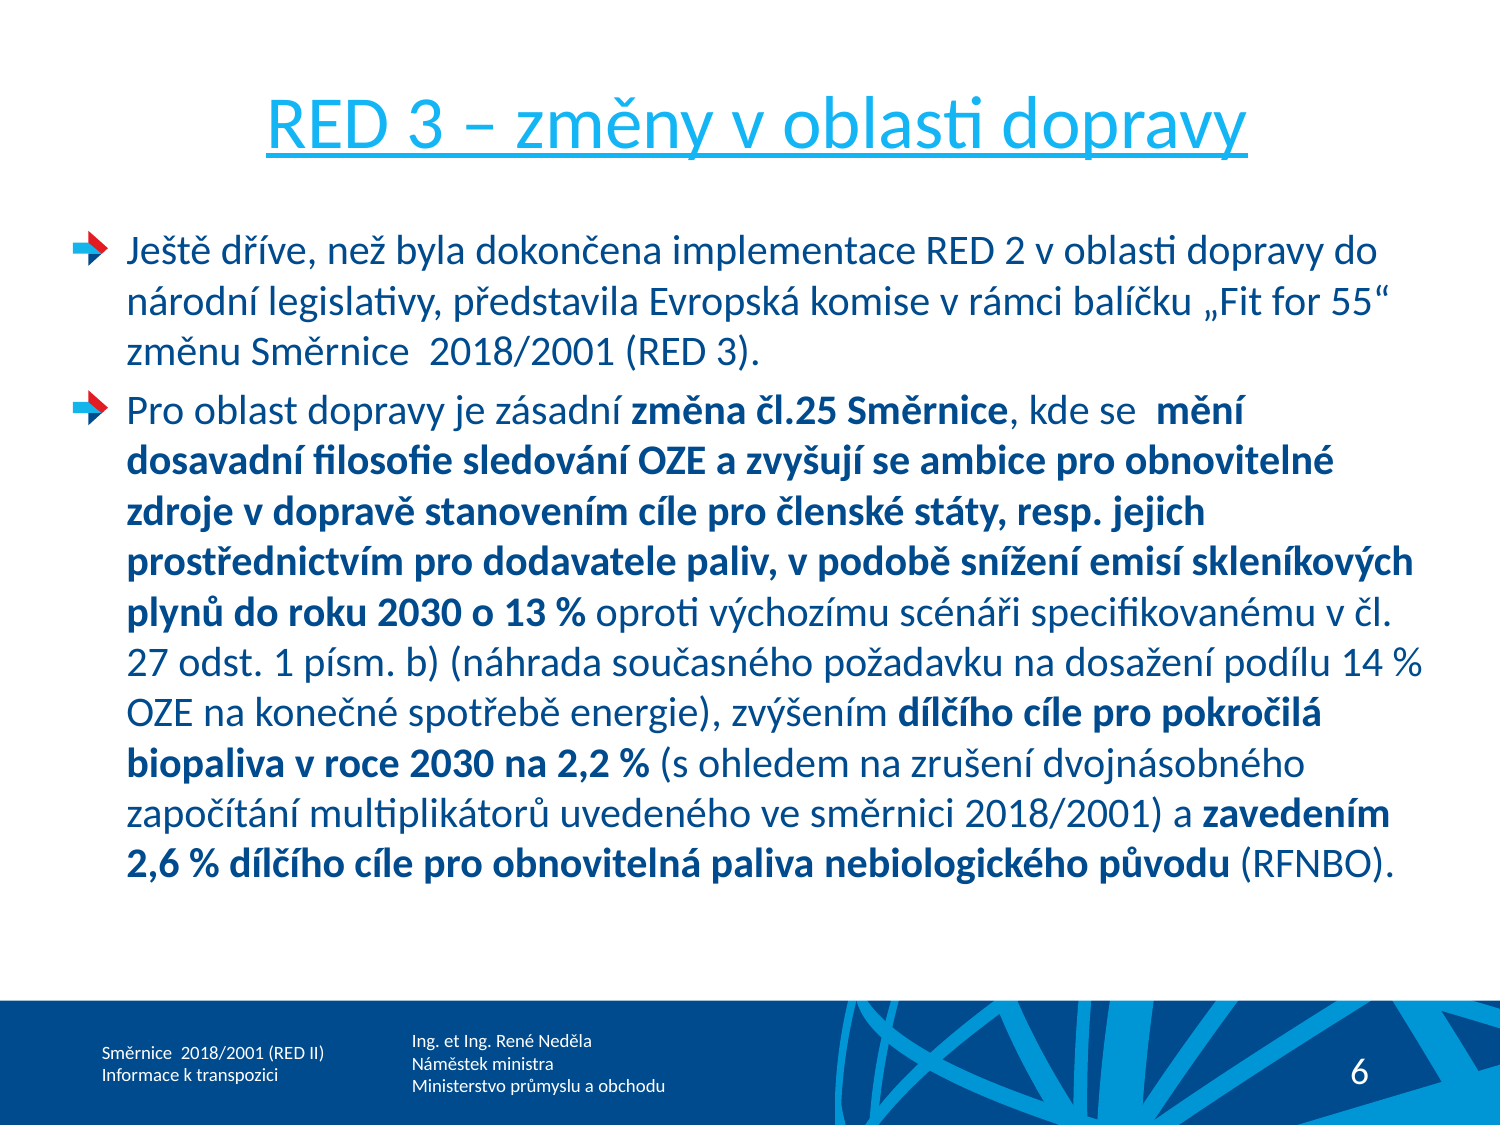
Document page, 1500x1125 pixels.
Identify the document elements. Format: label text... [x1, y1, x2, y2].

title RED 3 – změny v oblasti dopravy [72, 73, 1425, 164]
list Ještě dříve, než byla dokončena implementace RED 2 v oblasti dopravy do národní legislativy, představila Evropská komise v rámci balíčku „Fit for 55“ změnu Směrnice 2018/2001 (RED 3). Pro oblast dopravy je zásadní změna čl.25 Směrnice, kde se mění dosavadní filosofie sledování OZE a zvyšují se ambice pro obnovitelné zdroje v dopravě stanovením cíle pro členské státy, resp. jejich prostřednictvím pro dodavatele paliv, v podobě snížení emisí skleníkových plynů do roku 2030 o 13 % oproti výchozímu scénáři specifikovanému v čl. 27 odst. 1 písm. b) (náhrada současného požadavku na dosažení podílu 14 % OZE na konečné spotřebě energie), zvýšením dílčího cíle pro pokročilá biopaliva v roce 2030 na 2,2 % (s ohledem na zrušení dvojnásobného započítání multiplikátorů uvedeného ve směrnici 2018/2001) a zavedením 2,6 % dílčího cíle pro obnovitelná paliva nebiologického původu (RFNBO). [72, 164, 1425, 928]
